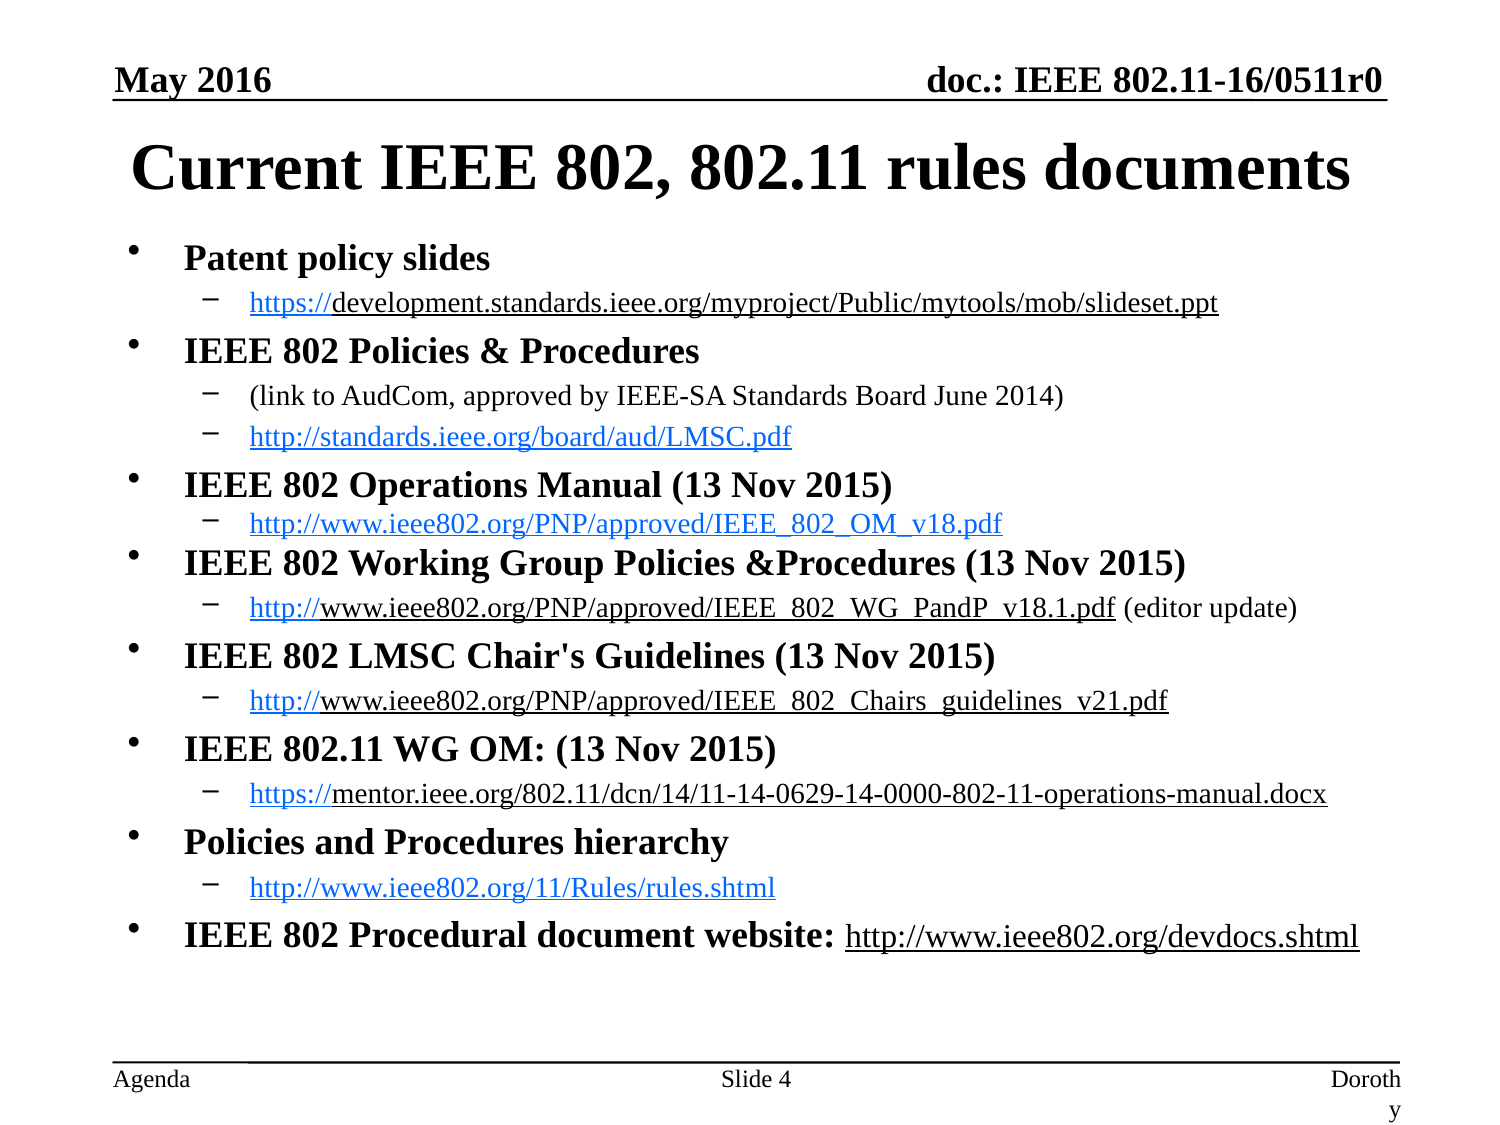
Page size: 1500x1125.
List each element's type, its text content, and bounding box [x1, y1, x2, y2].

title Current IEEE 802, 802.11 rules documents [112, 112, 1388, 213]
list Patent policy slides https://development.standards.ieee.org/myproject/Public/mytools/mob/slideset.ppt IEEE 802 Policies & Procedures (link to AudCom, approved by IEEE-SA Standards Board June 2014) http://standards.ieee.org/board/aud/LMSC.pdf IEEE 802 Operations Manual (13 Nov 2015) http://www.ieee802.org/PNP/approved/IEEE_802_OM_v18.pdf IEEE 802 Working Group Policies &Procedures (13 Nov 2015) http://www.ieee802.org/PNP/approved/IEEE_802_WG_PandP_v18.1.pdf (editor update) IEEE 802 LMSC Chair's Guidelines (13 Nov 2015) http://www.ieee802.org/PNP/approved/IEEE_802_Chairs_guidelines_v21.pdf IEEE 802.11 WG OM: (13 Nov 2015) https://mentor.ieee.org/802.11/dcn/14/11-14-0629-14-0000-802-11-operations-manual.docx Policies and Procedures hierarchy http://www.ieee802.org/11/Rules/rules.shtml IEEE 802 Procedural document website: http://www.ieee802.org/devdocs.shtml [112, 224, 1463, 1075]
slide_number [114, 54, 425, 100]
slide_number Slide 4 [712, 1062, 800, 1093]
footer Dorothy Stanley, HP Enterprise [1325, 1075, 1402, 1093]
